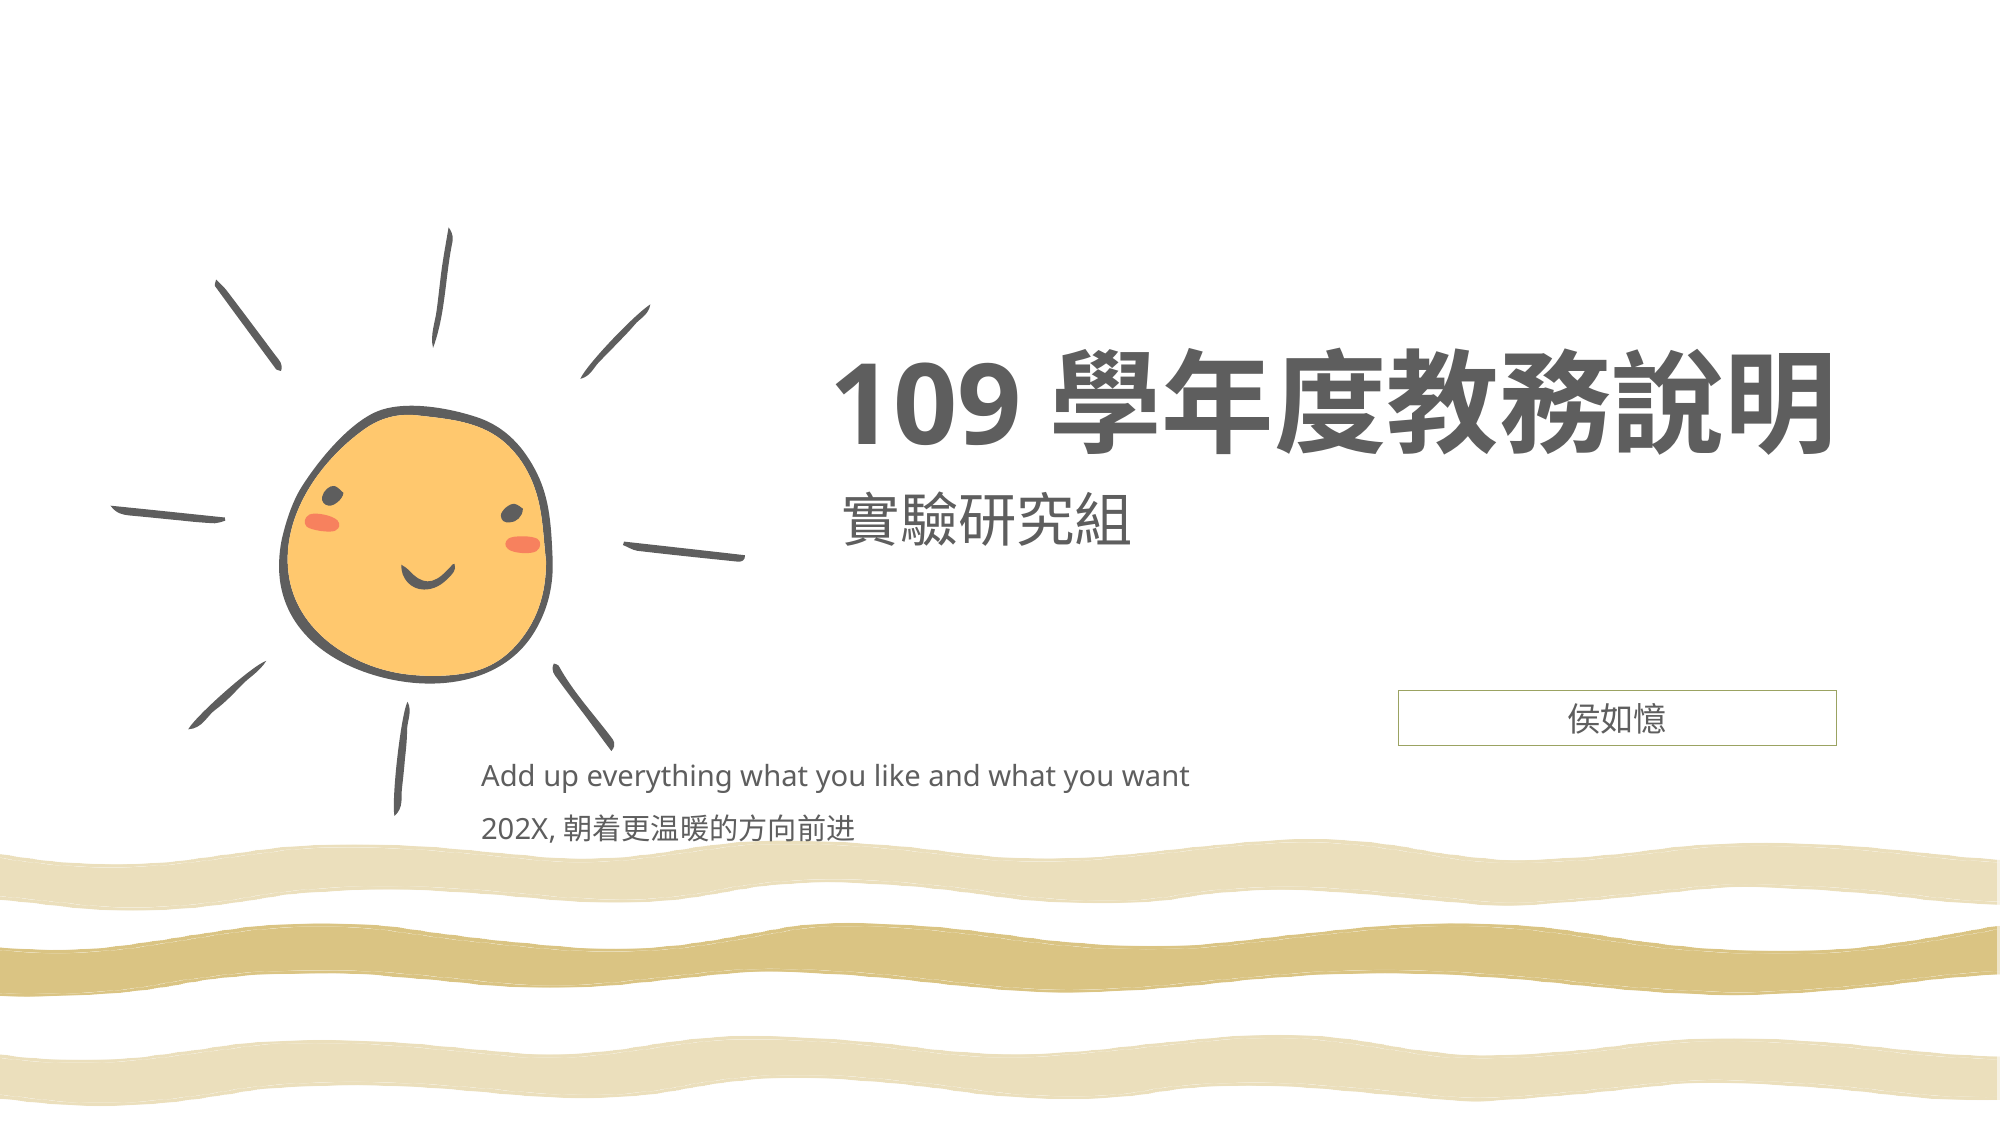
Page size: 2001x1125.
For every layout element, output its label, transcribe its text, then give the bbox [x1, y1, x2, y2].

text_box 侯如憶 [1398, 690, 1837, 746]
text_box 實驗研究組 [827, 475, 1879, 561]
text_box Add up everything what you like and what you want 202X,朝着更温暖的方向前进 [745, 732, 1383, 815]
text_box 109學年度教務說明 [814, 325, 1907, 475]
picture [0, 227, 2000, 1125]
